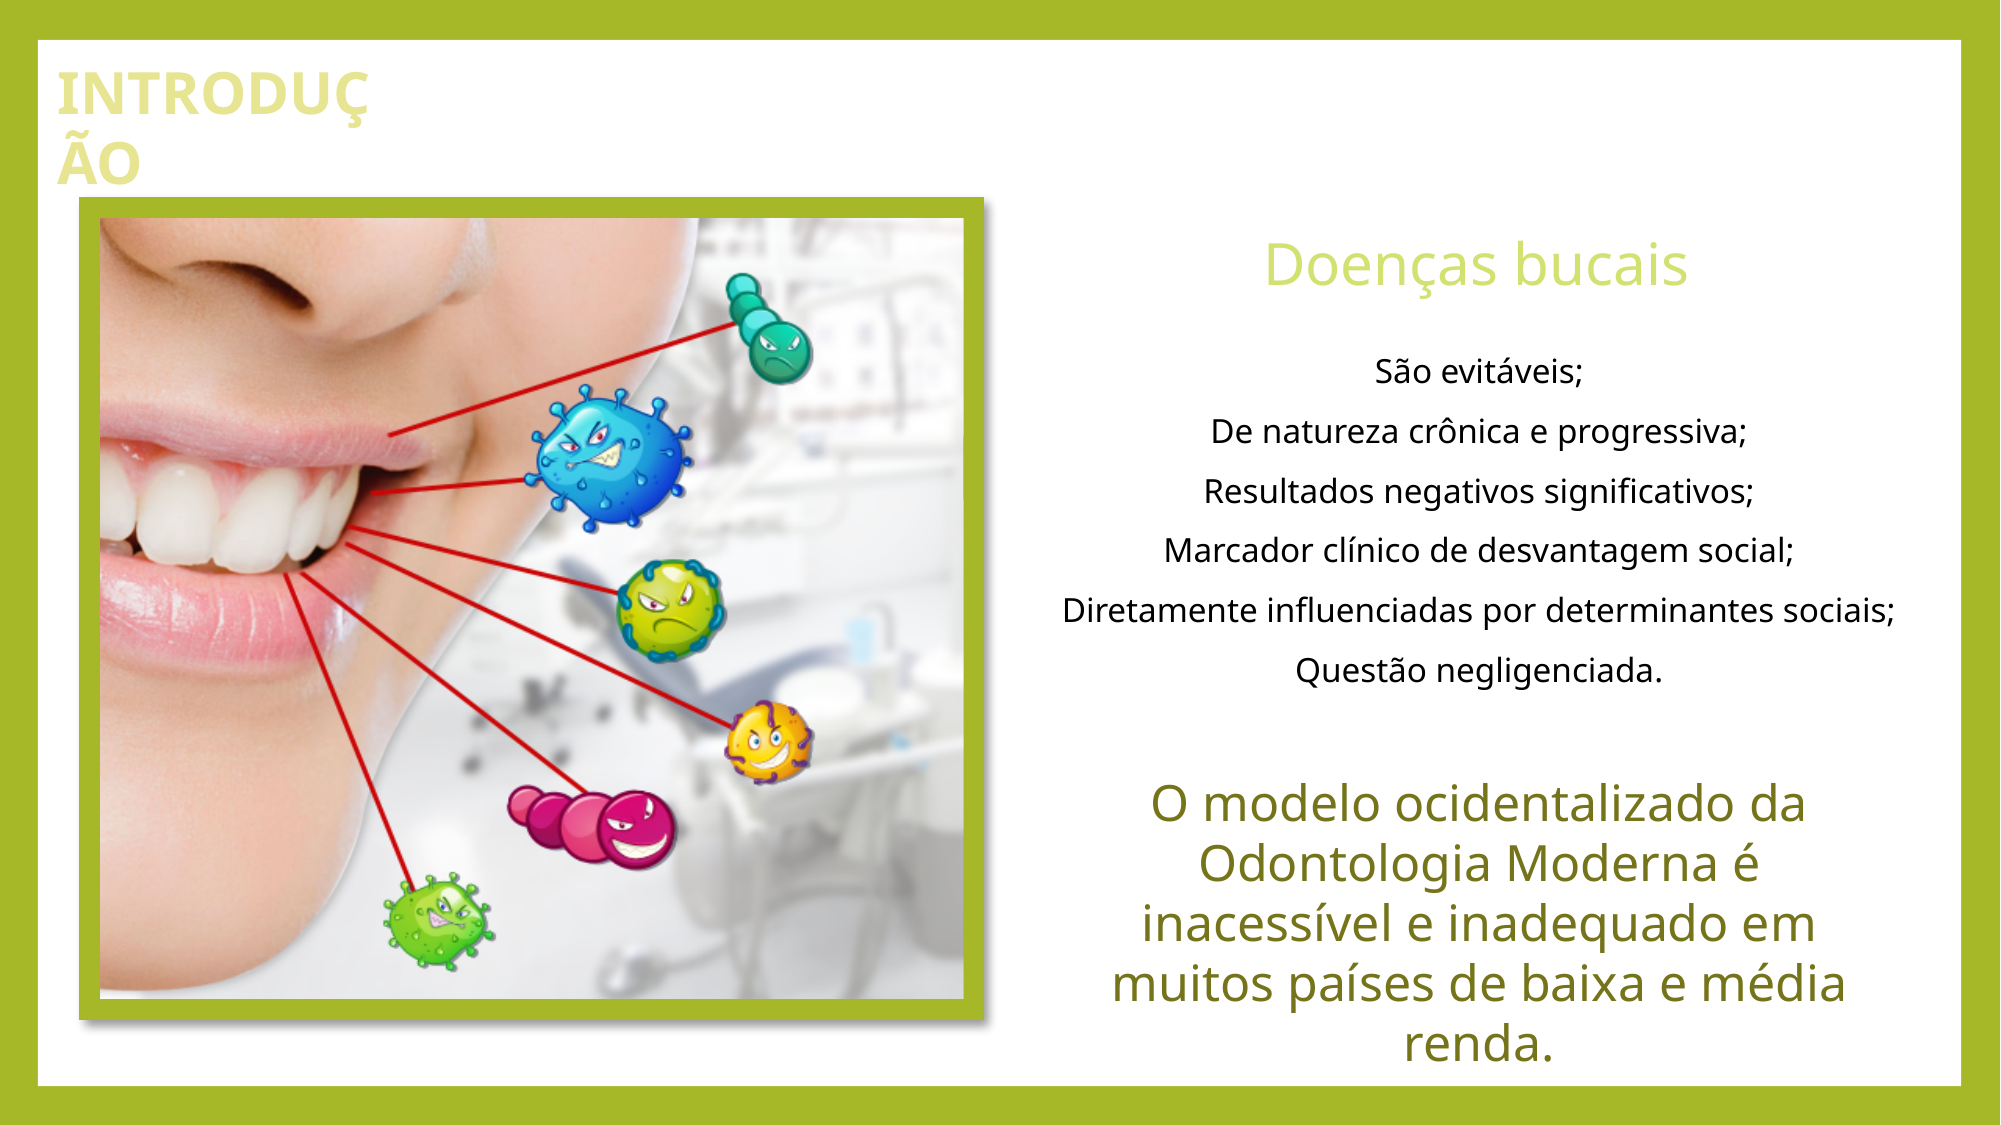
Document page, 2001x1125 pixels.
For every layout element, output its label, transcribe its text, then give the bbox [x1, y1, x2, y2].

picture [99, 217, 964, 1000]
text_box São evitáveis; De natureza crônica e progressiva; Resultados negativos significativos; Marcador clínico de desvantagem social; Diretamente influenciadas por determinantes sociais; Questão negligenciada. [995, 322, 1964, 697]
text_box Doenças bucais [1244, 219, 1708, 305]
text_box O modelo ocidentalizado da Odontologia Moderna é inacessível e inadequado em muitos países de baixa e média renda. [1079, 763, 1880, 1079]
text_box INTRODUÇÃO [43, 48, 405, 204]
